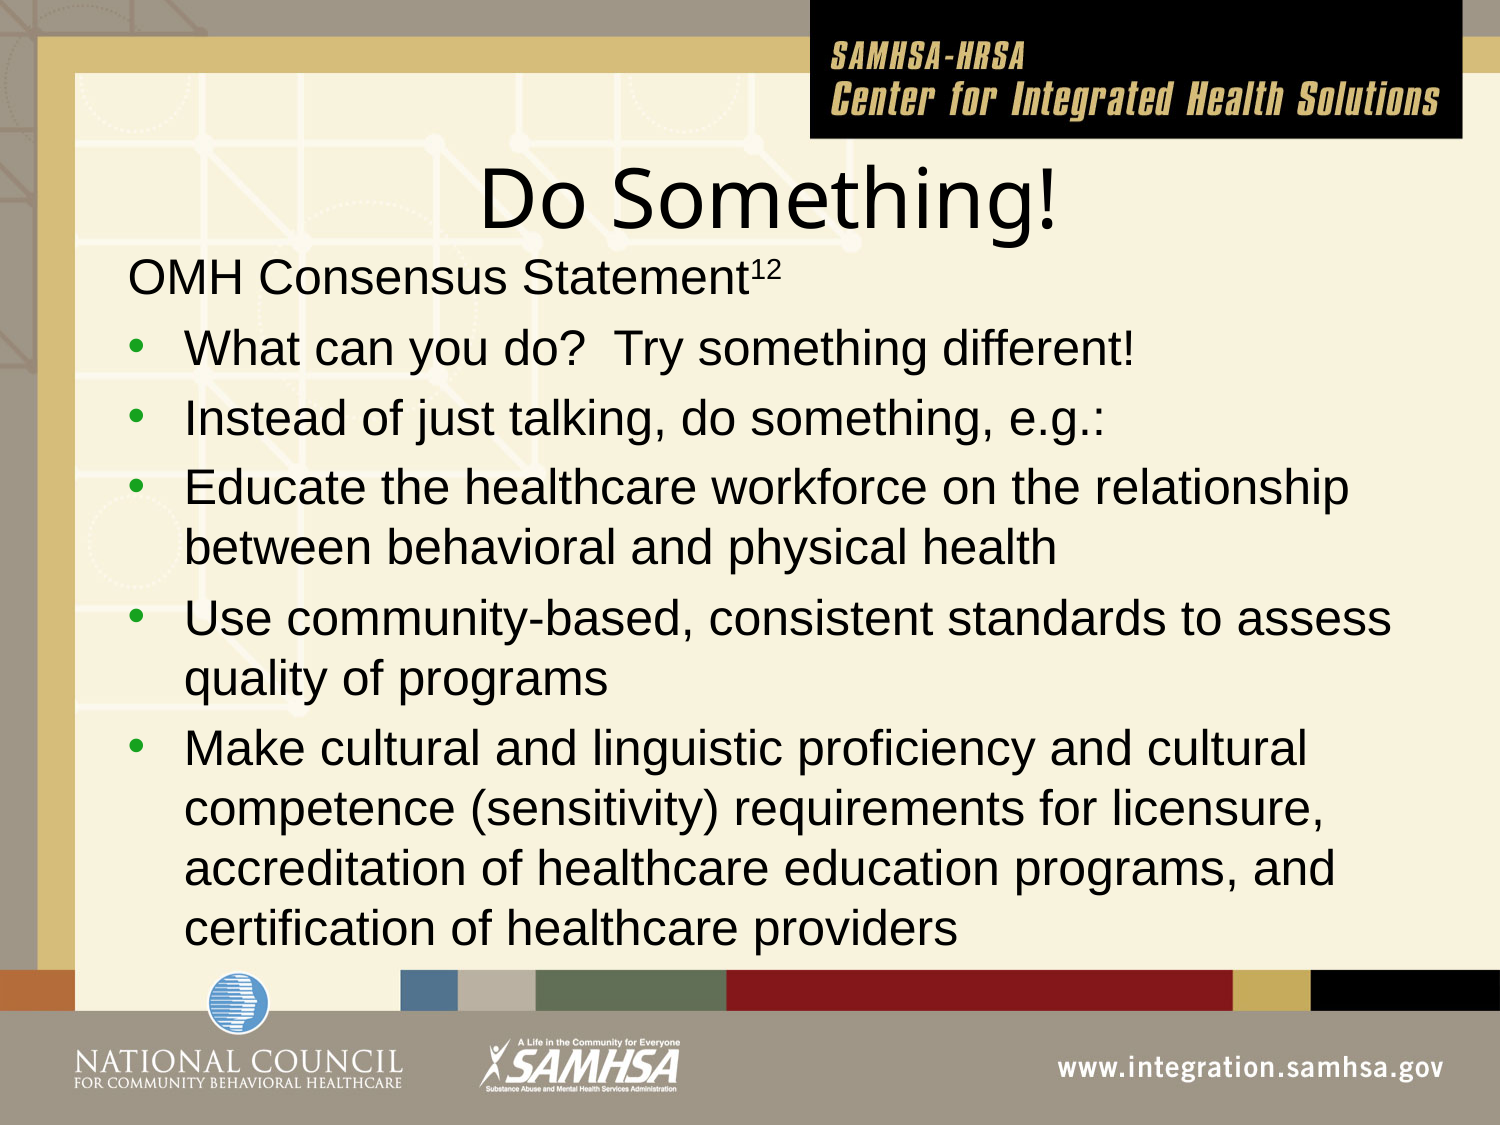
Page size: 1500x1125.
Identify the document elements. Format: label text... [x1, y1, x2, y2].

list OMH Consensus Statement12 What can you do? Try something different! Instead of just talking, do something, e.g.: Educate the healthcare workforce on the relationship between behavioral and physical health Use community-based, consistent standards to assess quality of programs Make cultural and linguistic proficiency and cultural competence (sensitivity) requirements for licensure, accreditation of healthcare education programs, and certification of healthcare providers [112, 237, 1450, 925]
title Do Something! [112, 137, 1425, 237]
picture [0, 0, 1500, 1125]
